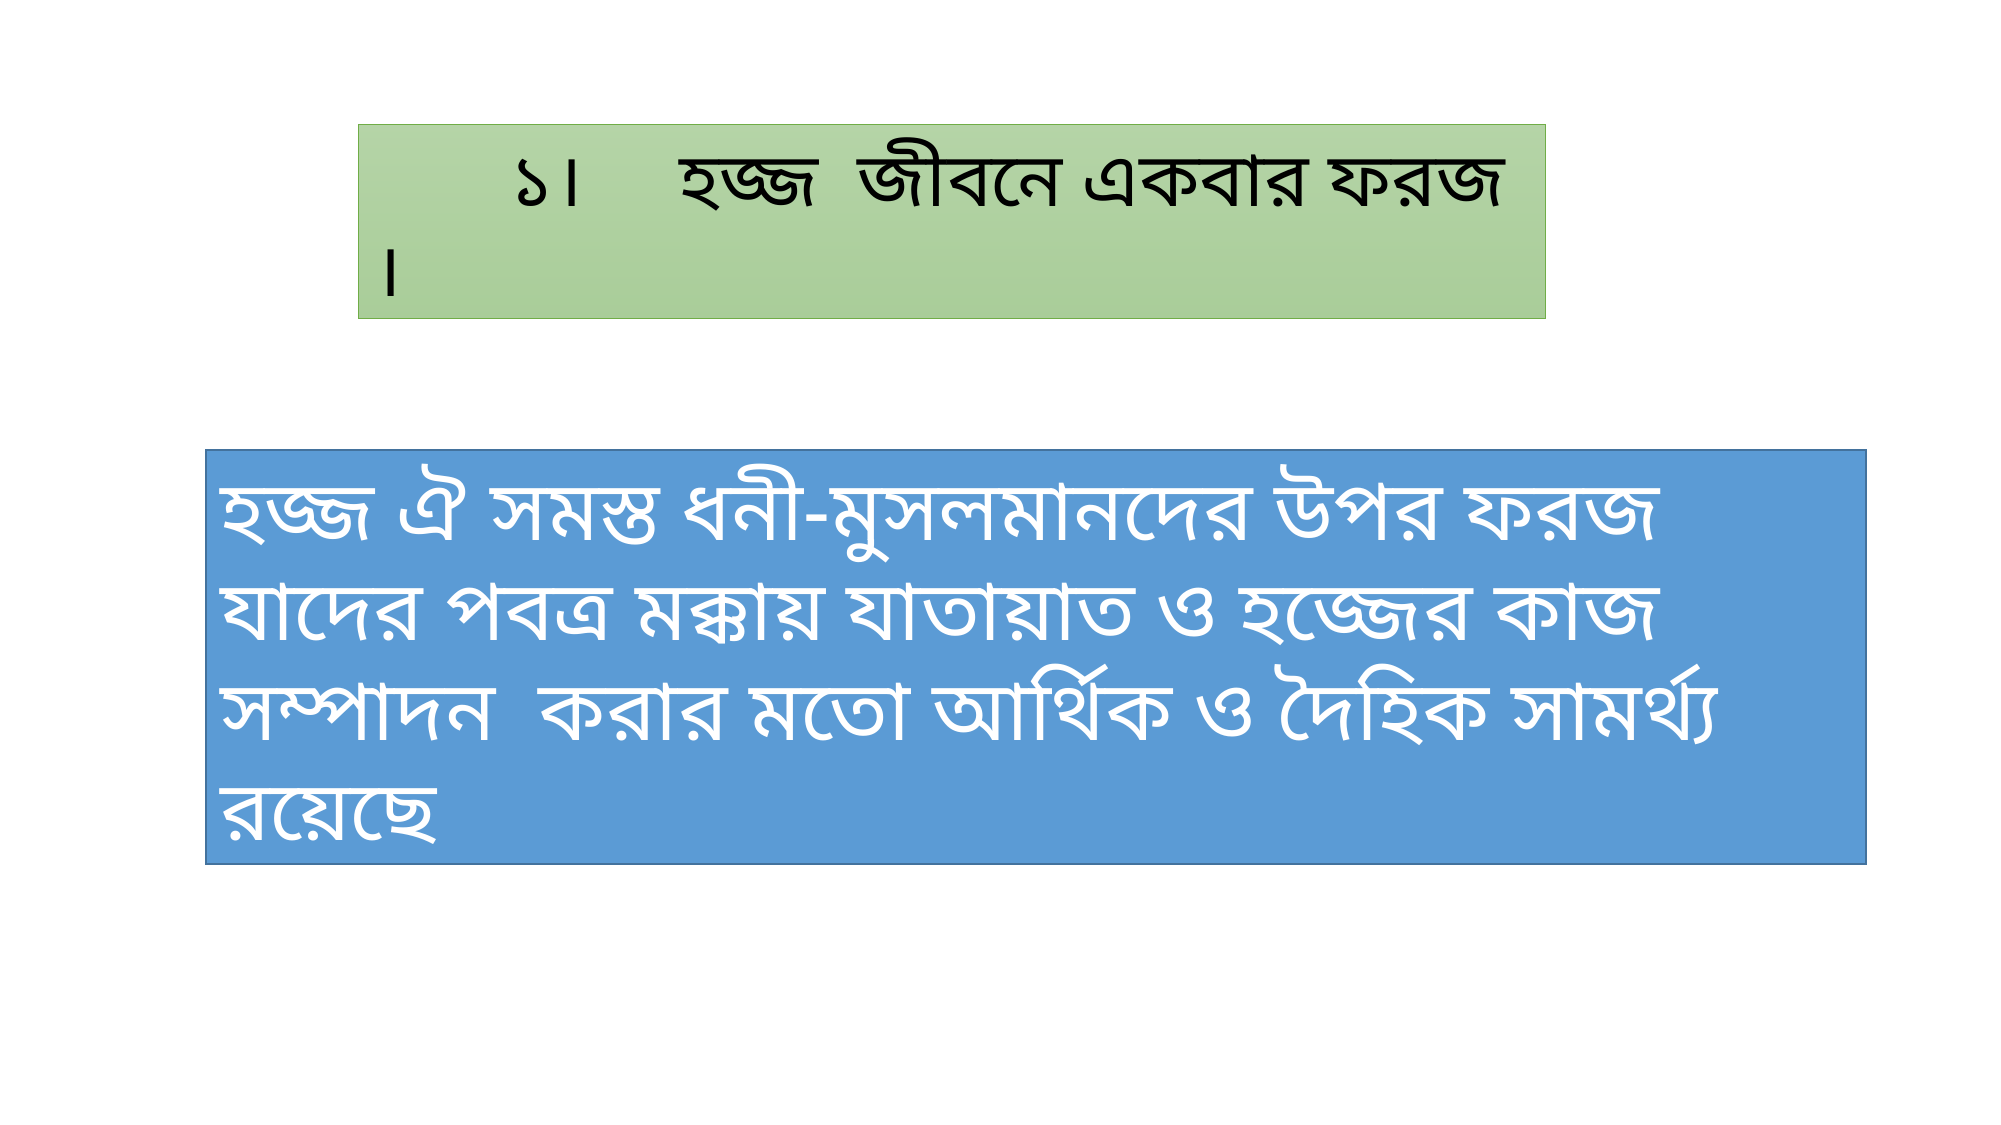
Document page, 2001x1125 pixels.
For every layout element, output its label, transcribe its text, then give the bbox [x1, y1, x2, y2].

text_box হজ্জ ঐ সমস্ত ধনী-মুসলমানদের উপর ফরজ যাদের পবত্র মক্কায় যাতায়াত ও হজ্জের কাজ সম্পাদন করার মতো আর্থিক ও দৈহিক সামর্থ্য রয়েছে [205, 449, 1867, 865]
text_box ১। হজ্জ জীবনে একবার ফরজ । [358, 124, 1546, 319]
